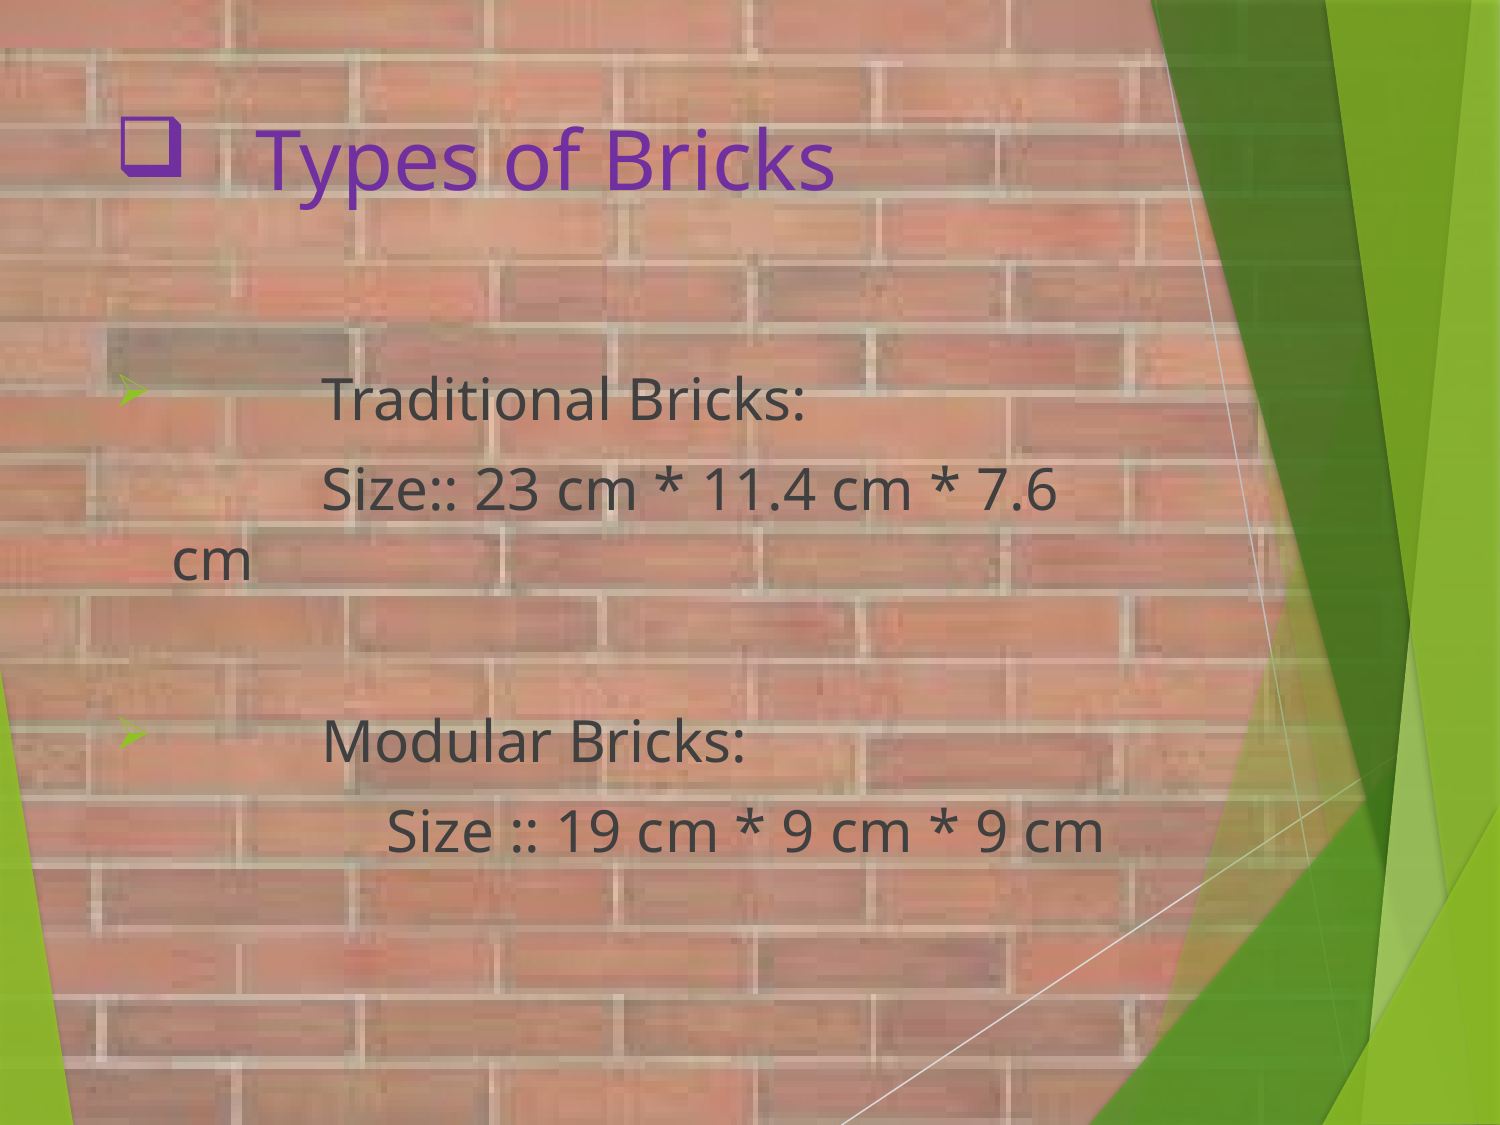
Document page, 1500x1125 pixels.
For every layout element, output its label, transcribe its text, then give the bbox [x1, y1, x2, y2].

title Types of Bricks [99, 99, 1142, 317]
list Traditional Bricks: Size:: 23 cm * 11.4 cm * 7.6 cm Modular Bricks: Size :: 19 cm * 9 cm * 9 cm [99, 354, 1142, 992]
